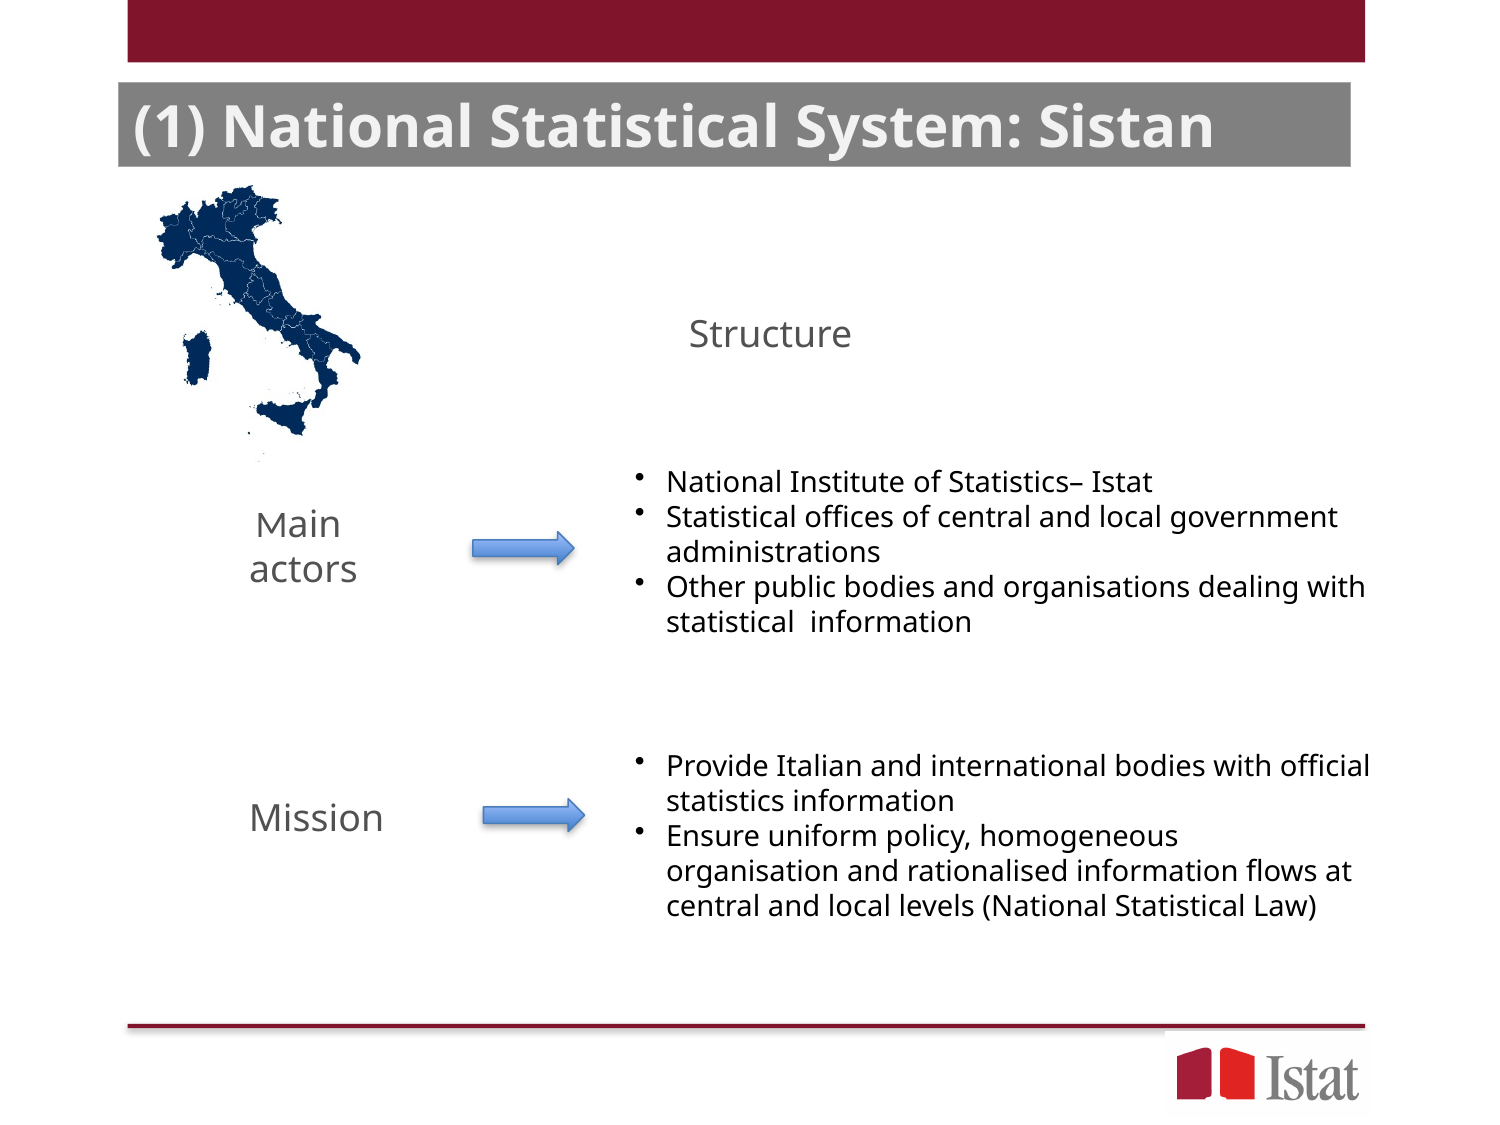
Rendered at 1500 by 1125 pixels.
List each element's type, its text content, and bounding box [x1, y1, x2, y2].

text_box Structure [674, 302, 1017, 363]
text_box Main actors [119, 492, 488, 598]
text_box [482, 797, 586, 833]
text_box (1) National Statistical System: Sistan [118, 82, 1351, 167]
picture [136, 171, 373, 469]
text_box Mission [145, 786, 488, 847]
picture [1165, 1031, 1371, 1117]
text_box [472, 531, 575, 566]
text_box National Institute of Statistics– Istat Statistical offices of central and local government administrations Other public bodies and organisations dealing with statistical information [620, 456, 1471, 646]
text_box Provide Italian and international bodies with official statistics information Ensure uniform policy, homogeneous organisation and rationalised information flows at central and local levels (National Statistical Law) [620, 739, 1405, 930]
